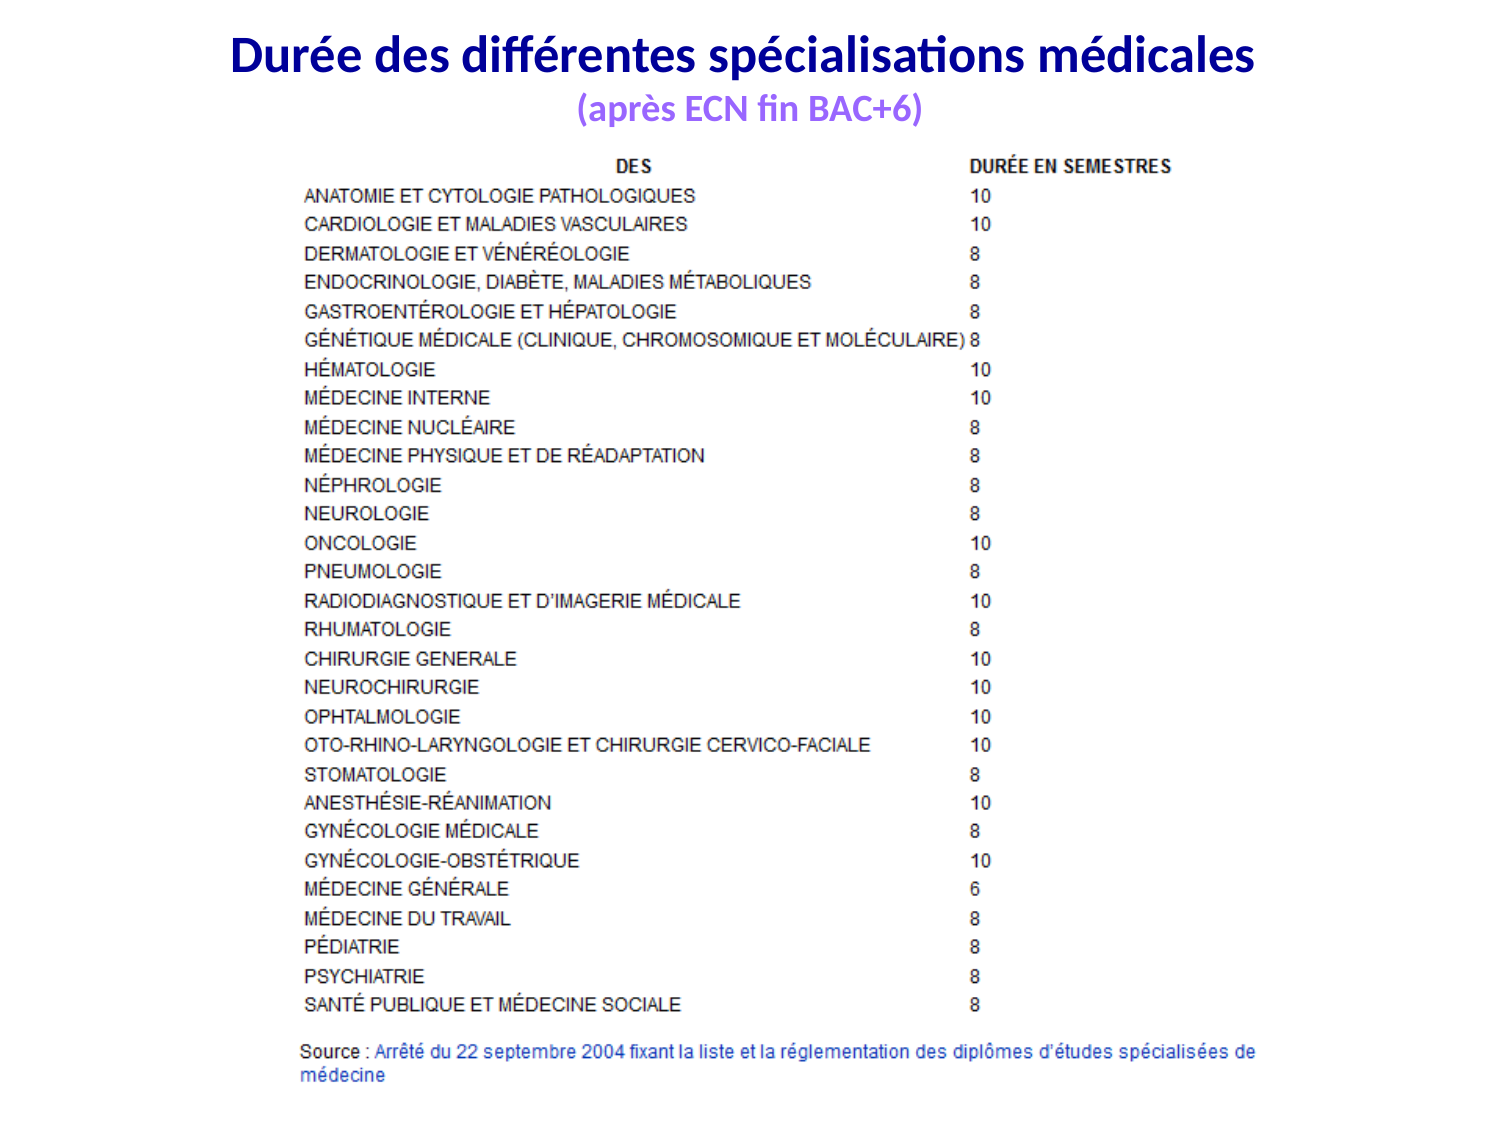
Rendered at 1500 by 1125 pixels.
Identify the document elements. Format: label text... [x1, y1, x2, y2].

picture [292, 140, 1286, 1094]
title Durée des différentes spécialisations médicales (après ECN fin BAC+6) [75, 12, 1425, 200]
